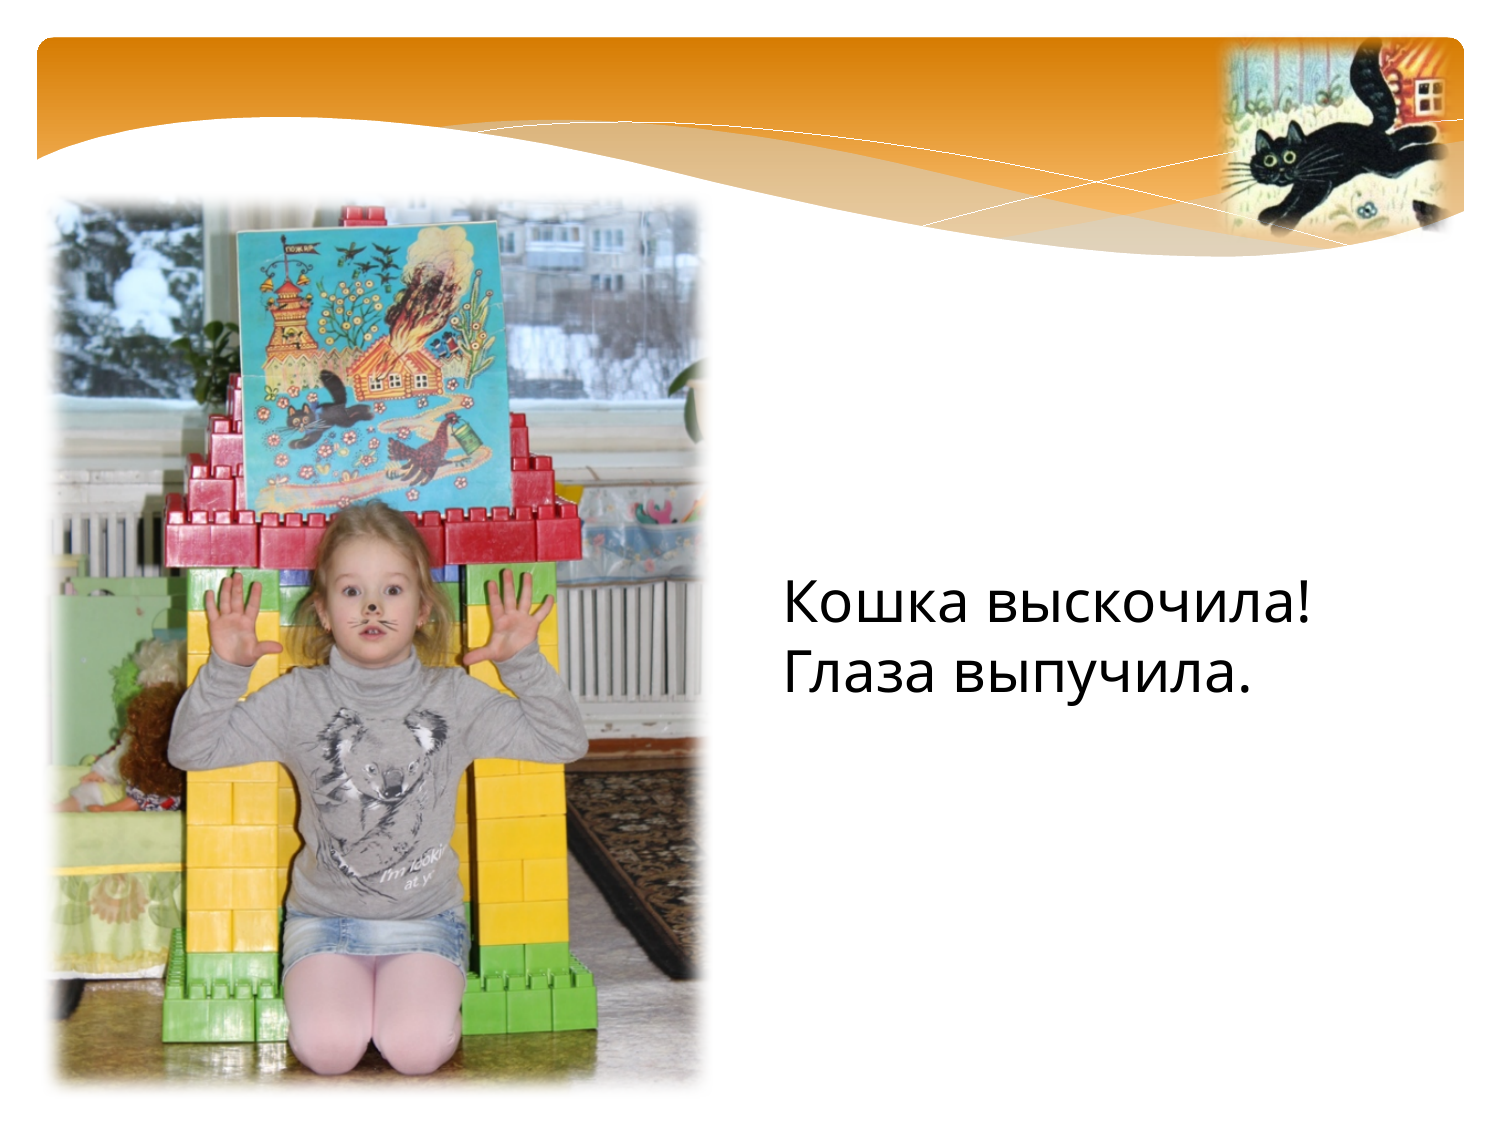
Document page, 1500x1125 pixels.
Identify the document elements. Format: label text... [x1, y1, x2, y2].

picture [1210, 30, 1457, 245]
text_box Кошка выскочила! Глаза выпучила. [768, 556, 1327, 712]
picture [41, 191, 715, 1099]
